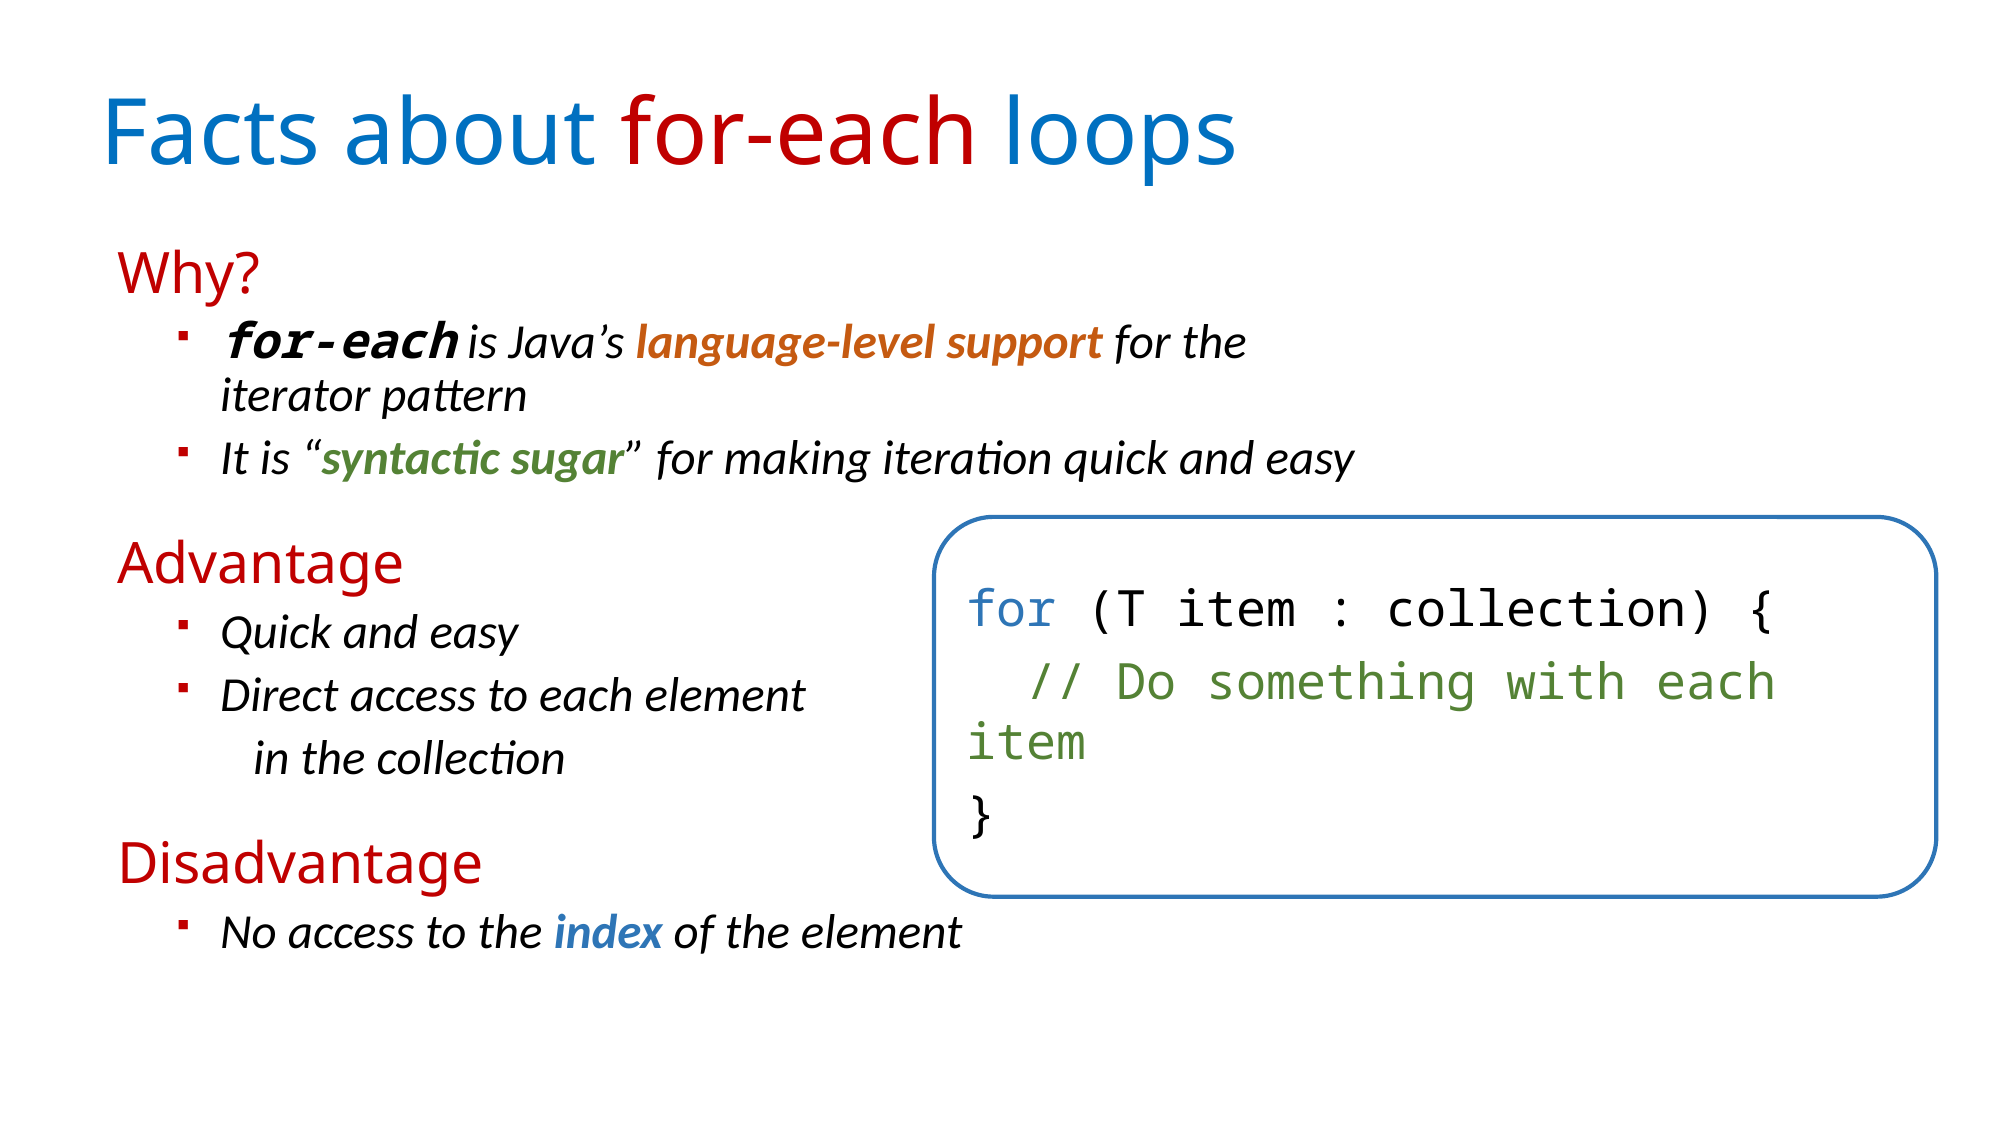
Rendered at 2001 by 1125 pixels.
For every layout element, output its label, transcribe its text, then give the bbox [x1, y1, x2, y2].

text_box for (T item : collection) { // Do something with each item } [933, 516, 1937, 897]
title Facts about for-each loops [85, 59, 1863, 210]
list Why? for-each is Java’s language-level support for the iterator pattern It is “syntactic sugar” for making iteration quick and easy Advantage Quick and easy Direct access to each element in the collection Disadvantage No access to the index of the element [102, 237, 1393, 1008]
